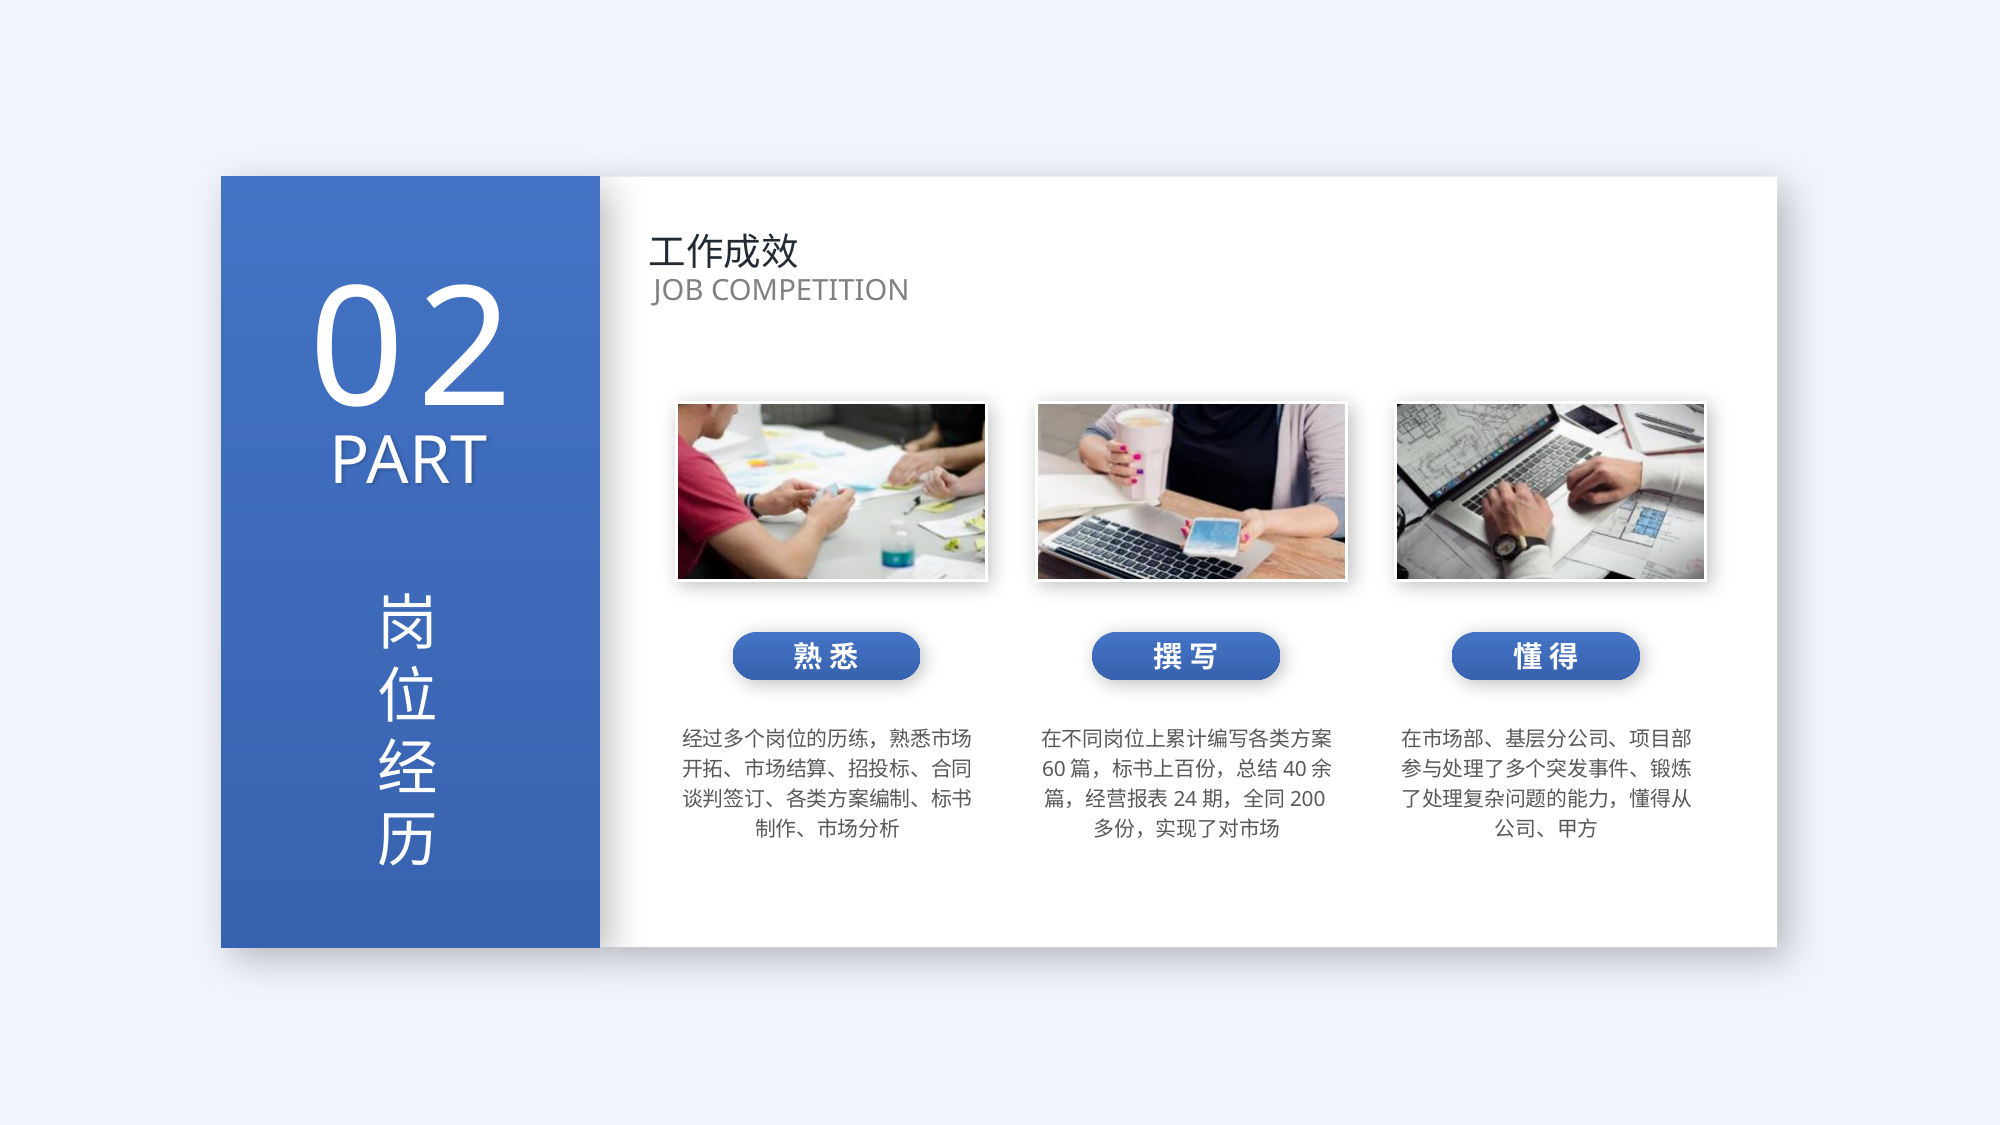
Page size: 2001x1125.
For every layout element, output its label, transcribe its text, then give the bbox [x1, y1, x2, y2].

text_box JOB COMPETITION [642, 266, 1067, 313]
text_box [1026, 402, 1348, 850]
text_box 工作成效 [637, 222, 943, 279]
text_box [1386, 402, 1708, 850]
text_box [666, 402, 989, 850]
